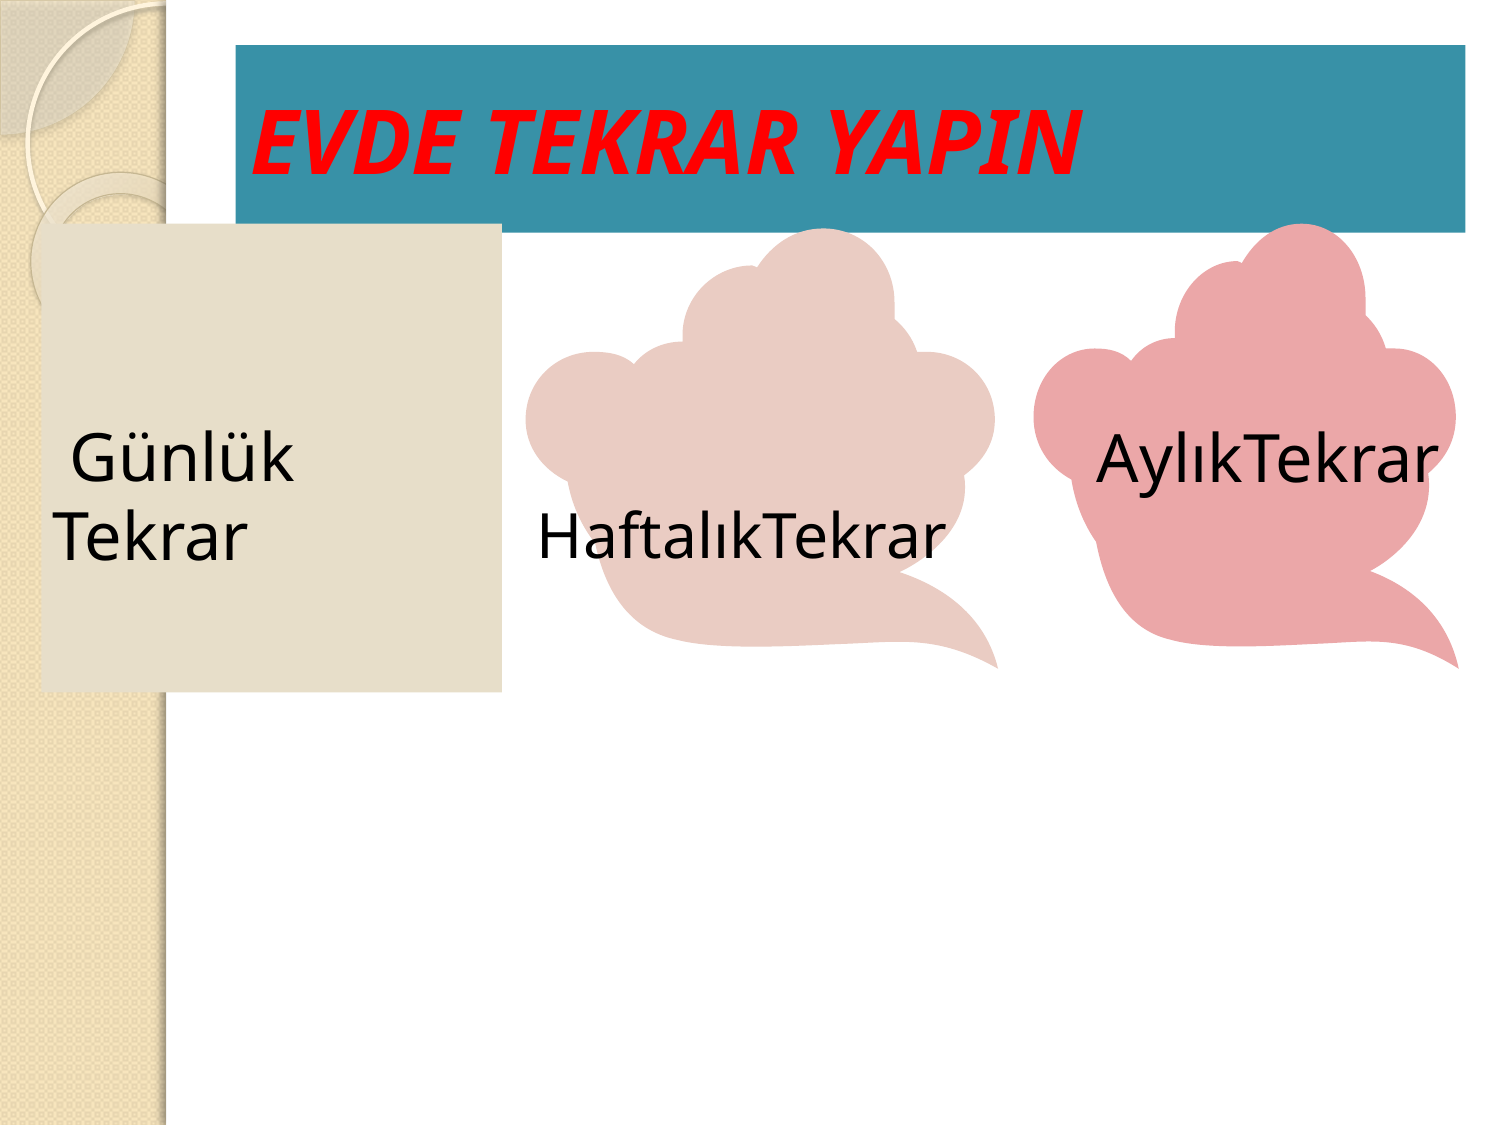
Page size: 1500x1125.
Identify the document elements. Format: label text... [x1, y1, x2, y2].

text_box HaftalıkTekrar [525, 228, 999, 669]
text_box AylıkTekrar [1033, 223, 1459, 669]
title EVDE TEKRAR YAPIN [235, 45, 1466, 233]
list Günlük Tekrar [41, 223, 502, 693]
